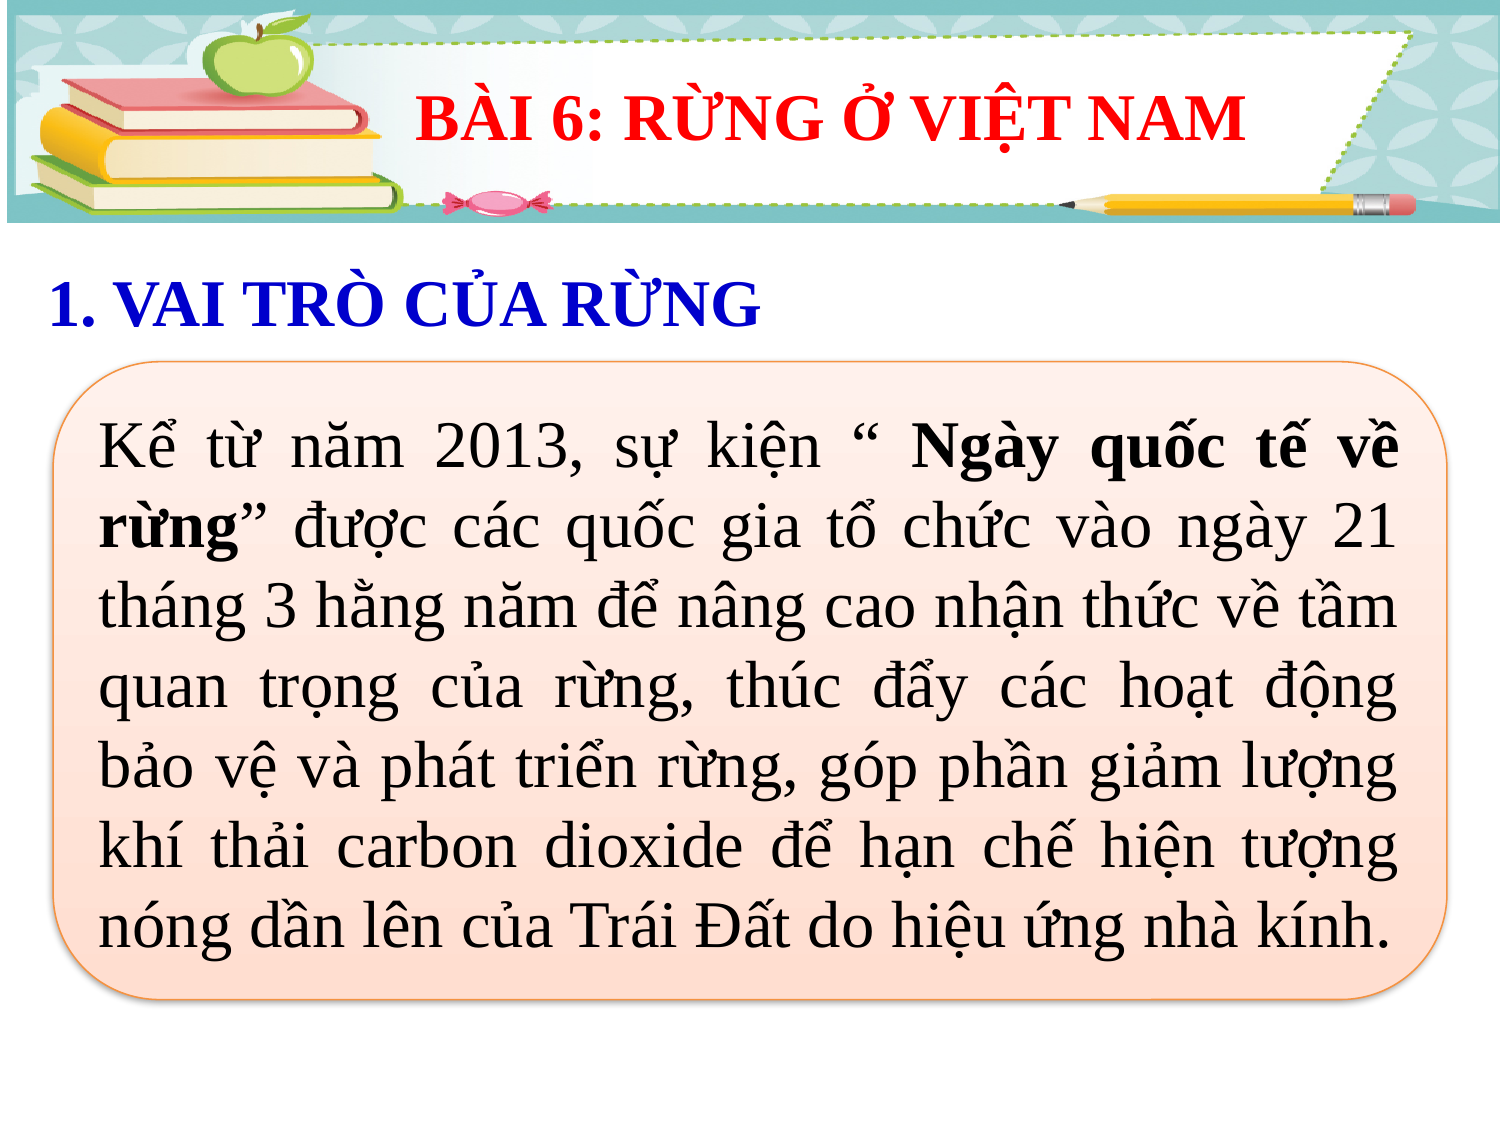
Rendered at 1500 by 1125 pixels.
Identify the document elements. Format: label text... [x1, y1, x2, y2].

text_box Kể từ năm 2013, sự kiện “ Ngày quốc tế về rừng” được các quốc gia tổ chức vào ngày 21 tháng 3 hằng năm để nâng cao nhận thức về tầm quan trọng của rừng, thúc đẩy các hoạt động bảo vệ và phát triển rừng, góp phần giảm lượng khí thải carbon dioxide để hạn chế hiện tượng nóng dần lên của Trái Đất do hiệu ứng nhà kính. [52, 360, 1448, 1001]
picture [6, 0, 1500, 224]
text_box 1. VAI TRÒ CỦA RỪNG [32, 252, 779, 347]
